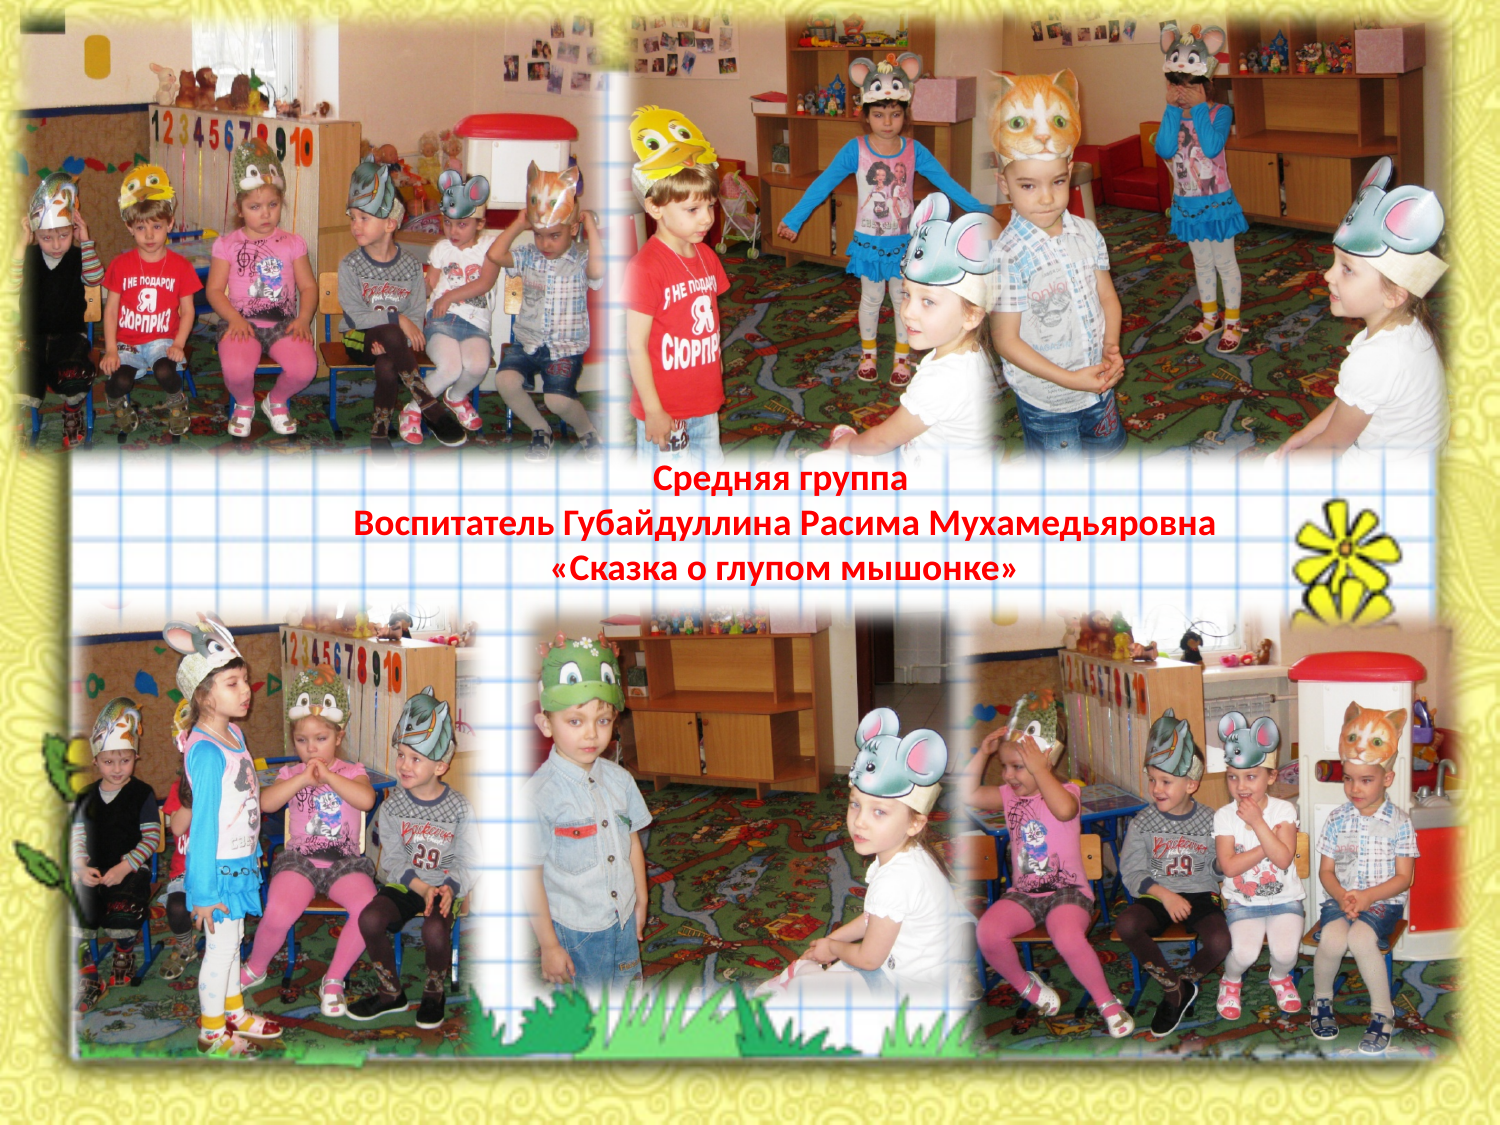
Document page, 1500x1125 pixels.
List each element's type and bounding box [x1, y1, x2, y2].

picture [515, 597, 1477, 1071]
picture [0, 0, 1466, 473]
picture [58, 597, 492, 1071]
list [0, 0, 1500, 1125]
